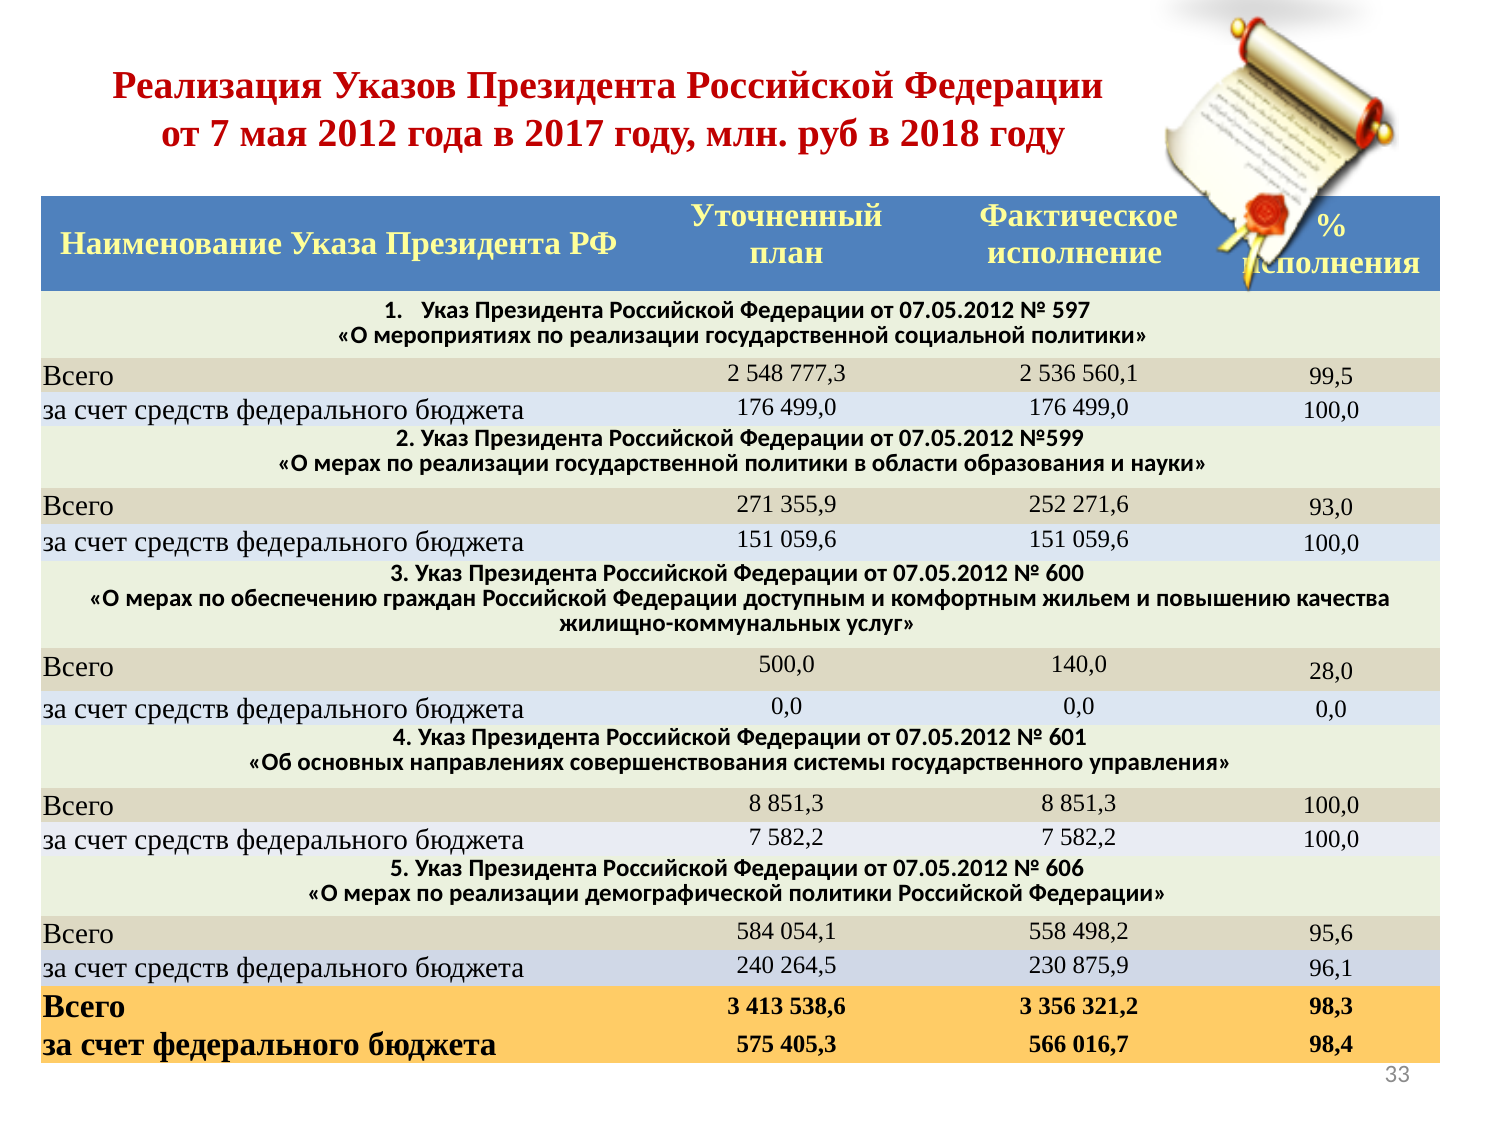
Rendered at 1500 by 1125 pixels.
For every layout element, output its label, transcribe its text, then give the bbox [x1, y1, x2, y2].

table_cell 3. Указ Президента Российской Федерации от 07.05.2012 № 600 «О мерах по обеспечению граждан Российской Федерации доступным и комфортным жильем и повышению качества жилищно-коммунальных услуг» [1016, 561, 1440, 648]
picture [1163, 0, 1399, 302]
slide_number 33 [1074, 1063, 1425, 1103]
table_cell 558 498,2 [1016, 916, 1222, 950]
table_cell 7 582,2 [1016, 822, 1222, 856]
title Реализация Указов Президента Российской Федерации от 7 мая 2012 года в 2017 году, млн. руб в 2018 году [76, 30, 1152, 183]
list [0, 242, 1013, 986]
table_cell 93,0 [1222, 488, 1440, 524]
table_cell 100,0 [1222, 822, 1440, 856]
table_cell 0,0 [1016, 691, 1222, 725]
table_header % исполнения [1403, 196, 1440, 291]
table_cell 8 851,3 [1016, 788, 1222, 822]
table_cell 99,5 [1222, 358, 1440, 392]
table_cell 5. Указ Президента Российской Федерации от 07.05.2012 № 606 «О мерах по реализации демографической политики Российской Федерации» [1016, 856, 1440, 916]
table_cell 566 016,7 [936, 1024, 1222, 1063]
table_cell 95,6 [1222, 916, 1440, 950]
table_cell 151 059,6 [1016, 524, 1222, 561]
table_cell 4. Указ Президента Российской Федерации от 07.05.2012 № 601 «Об основных направлениях совершенствования системы государственного управления» [1016, 725, 1440, 788]
table_cell 3 356 321,2 [936, 986, 1222, 1024]
table_cell 252 271,6 [1016, 488, 1222, 524]
table_header Фактическое исполнение [936, 196, 1158, 291]
table_header Уточненный план [638, 196, 936, 241]
table_cell 3 413 538,6 [638, 993, 936, 1024]
table_cell 230 875,9 [1016, 950, 1222, 986]
table_cell 2 536 560,1 [1016, 358, 1222, 392]
table_cell 100,0 [1222, 788, 1440, 822]
table_cell 98,4 [1222, 1024, 1440, 1063]
table_cell 100,0 [1222, 392, 1440, 426]
table_cell 100,0 [1222, 524, 1440, 561]
table_header Наименование Указа Президента РФ [41, 196, 638, 241]
table_cell 2. Указ Президента Российской Федерации от 07.05.2012 №599 «О мерах по реализации государственной политики в области образования и науки» [1016, 426, 1440, 488]
table_cell 28,0 [1222, 648, 1440, 691]
table_cell Всего [41, 993, 638, 1024]
table_cell 96,1 [1222, 950, 1440, 986]
table_cell 140,0 [1016, 648, 1222, 691]
table_cell 575 405,3 [638, 1024, 936, 1063]
table_cell 0,0 [1222, 691, 1440, 725]
table_cell Указ Президента Российской Федерации от 07.05.2012 № 597 «О мероприятиях по реализации государственной социальной политики» [1016, 291, 1440, 358]
table_cell 98,3 [1222, 986, 1440, 1024]
table_cell 176 499,0 [1016, 392, 1222, 426]
table_cell за счет федерального бюджета [41, 1024, 638, 1063]
